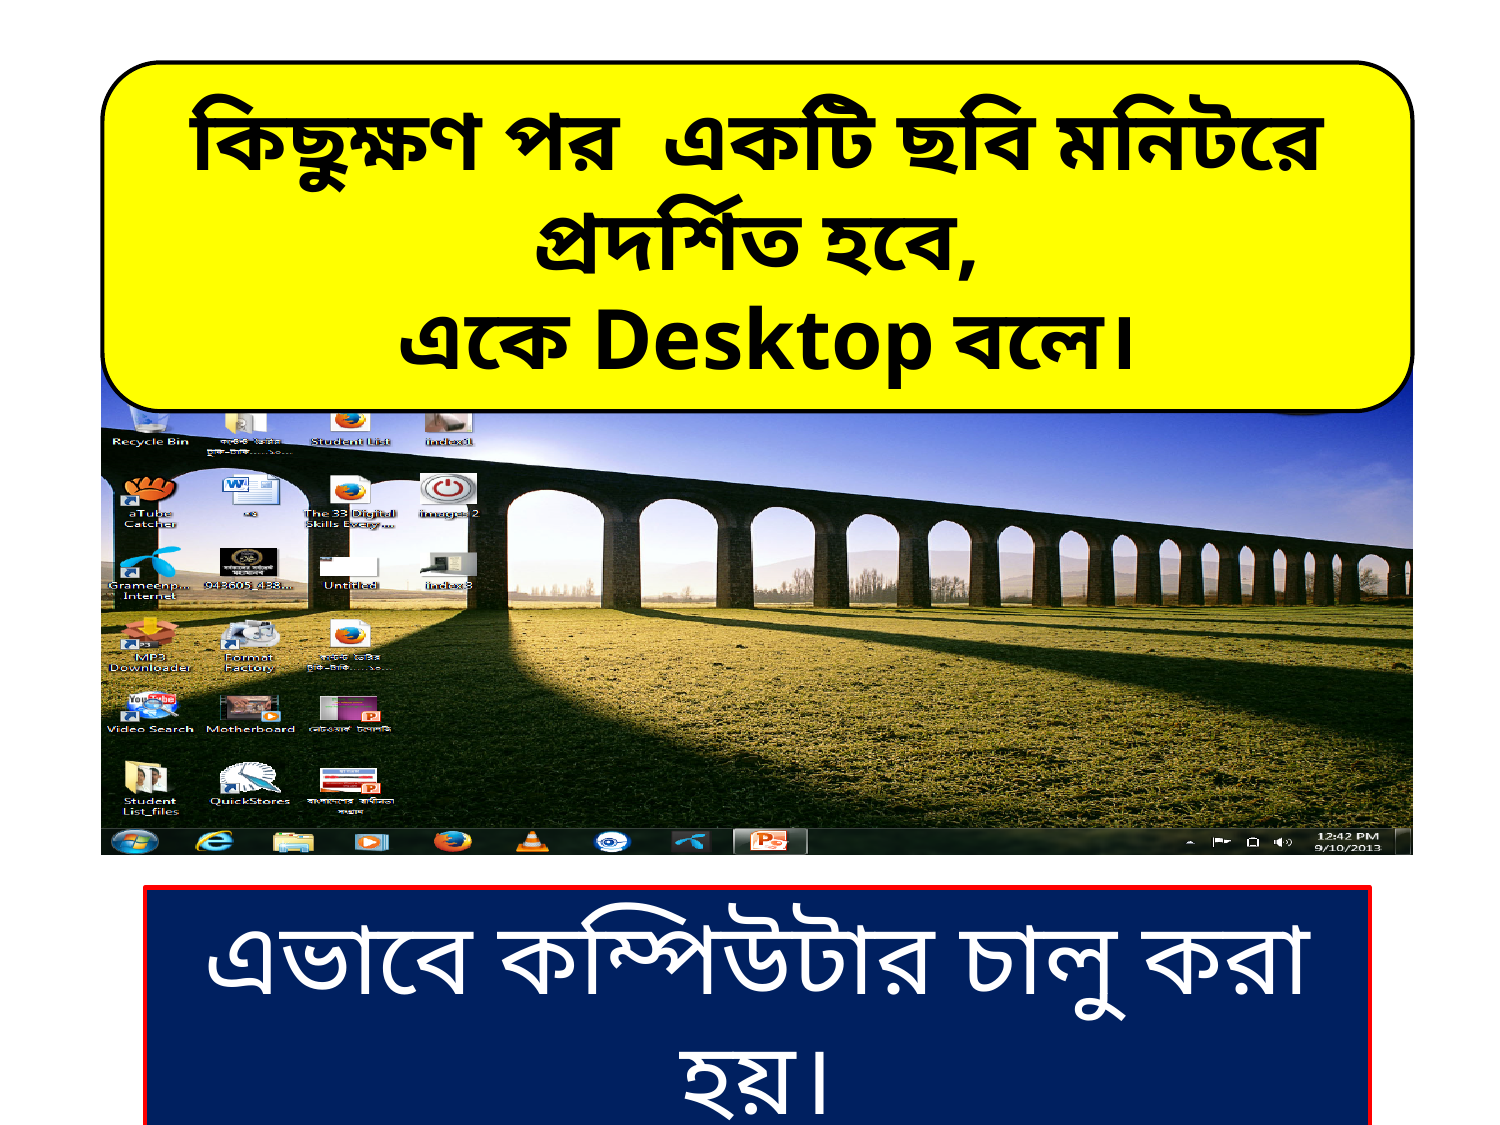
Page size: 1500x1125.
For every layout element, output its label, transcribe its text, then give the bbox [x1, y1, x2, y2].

text_box এভাবে কম্পিউটার চালু করা হয়। [143, 885, 1372, 1125]
text_box কিছুক্ষণ পর একটি ছবি মনিটরে প্রদর্শিত হবে, একে Desktop বলে। [100, 60, 1415, 327]
picture [100, 324, 1413, 855]
